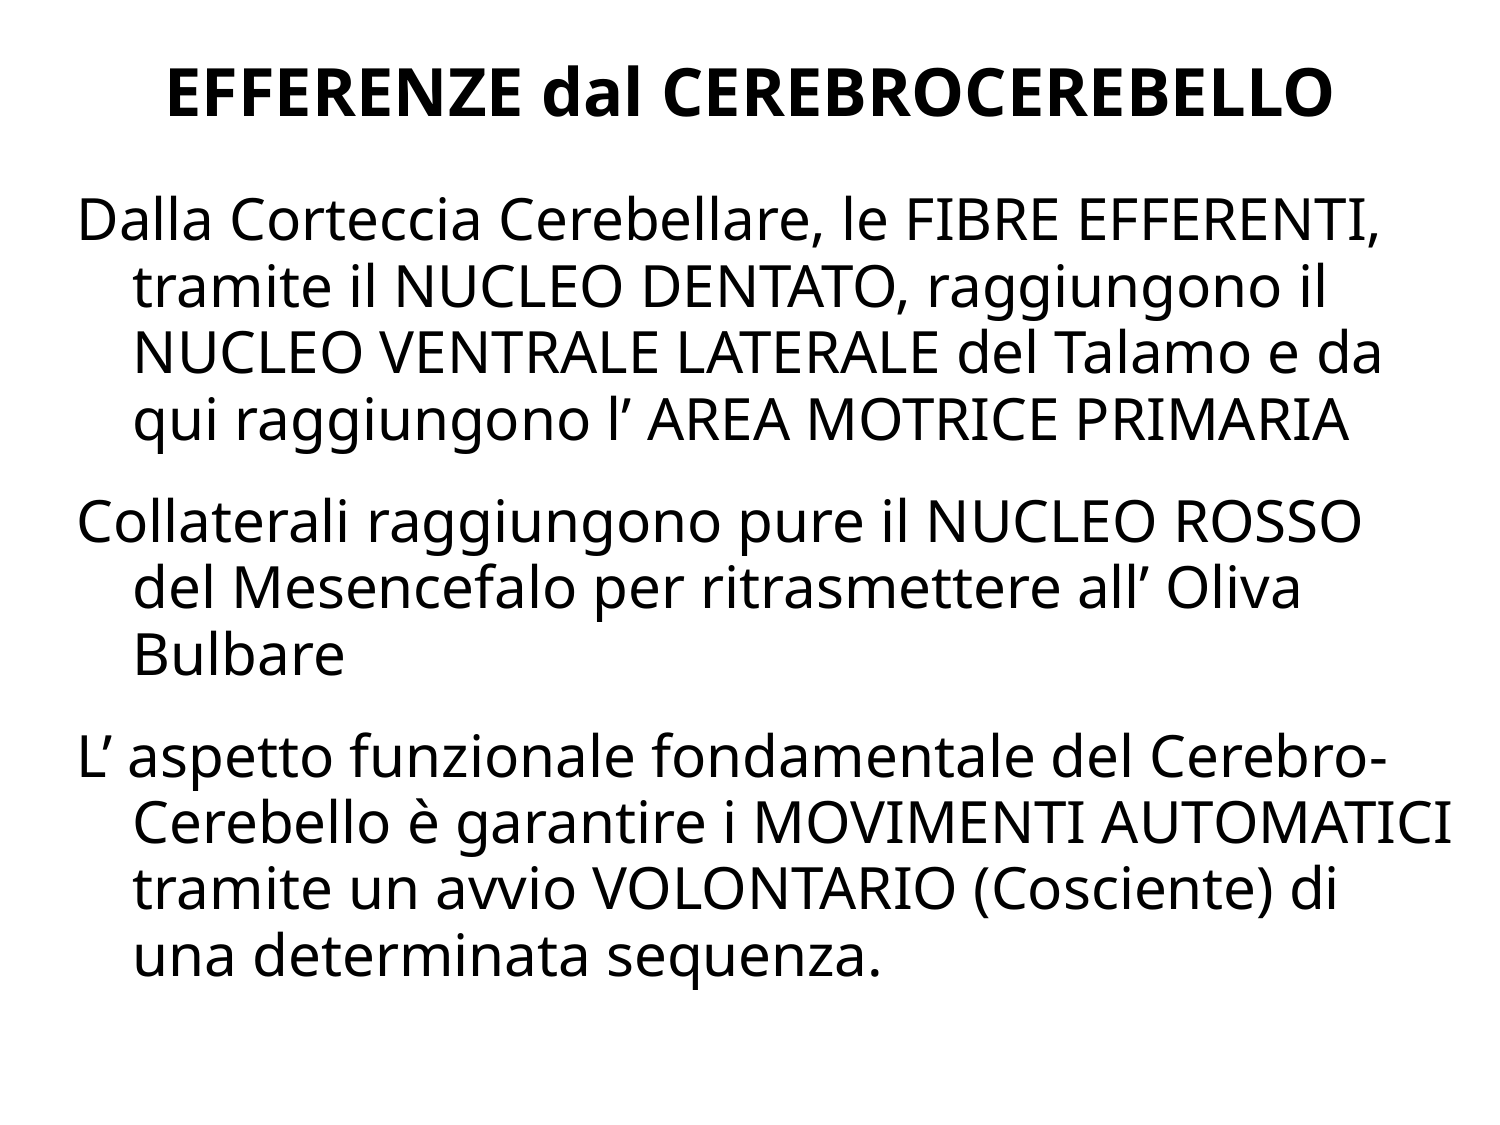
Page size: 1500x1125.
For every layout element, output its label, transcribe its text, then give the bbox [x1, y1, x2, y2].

title EFFERENZE dal CEREBROCEREBELLO [110, 0, 1391, 184]
list Dalla Corteccia Cerebellare, le FIBRE EFFERENTI, tramite il NUCLEO DENTATO, raggiungono il NUCLEO VENTRALE LATERALE del Talamo e da qui raggiungono l’ AREA MOTRICE PRIMARIA Collaterali raggiungono pure il NUCLEO ROSSO del Mesencefalo per ritrasmettere all’ Oliva Bulbare L’ aspetto funzionale fondamentale del Cerebro-Cerebello è garantire i MOVIMENTI AUTOMATICI tramite un avvio VOLONTARIO (Cosciente) di una determinata sequenza. [76, 184, 1459, 1047]
